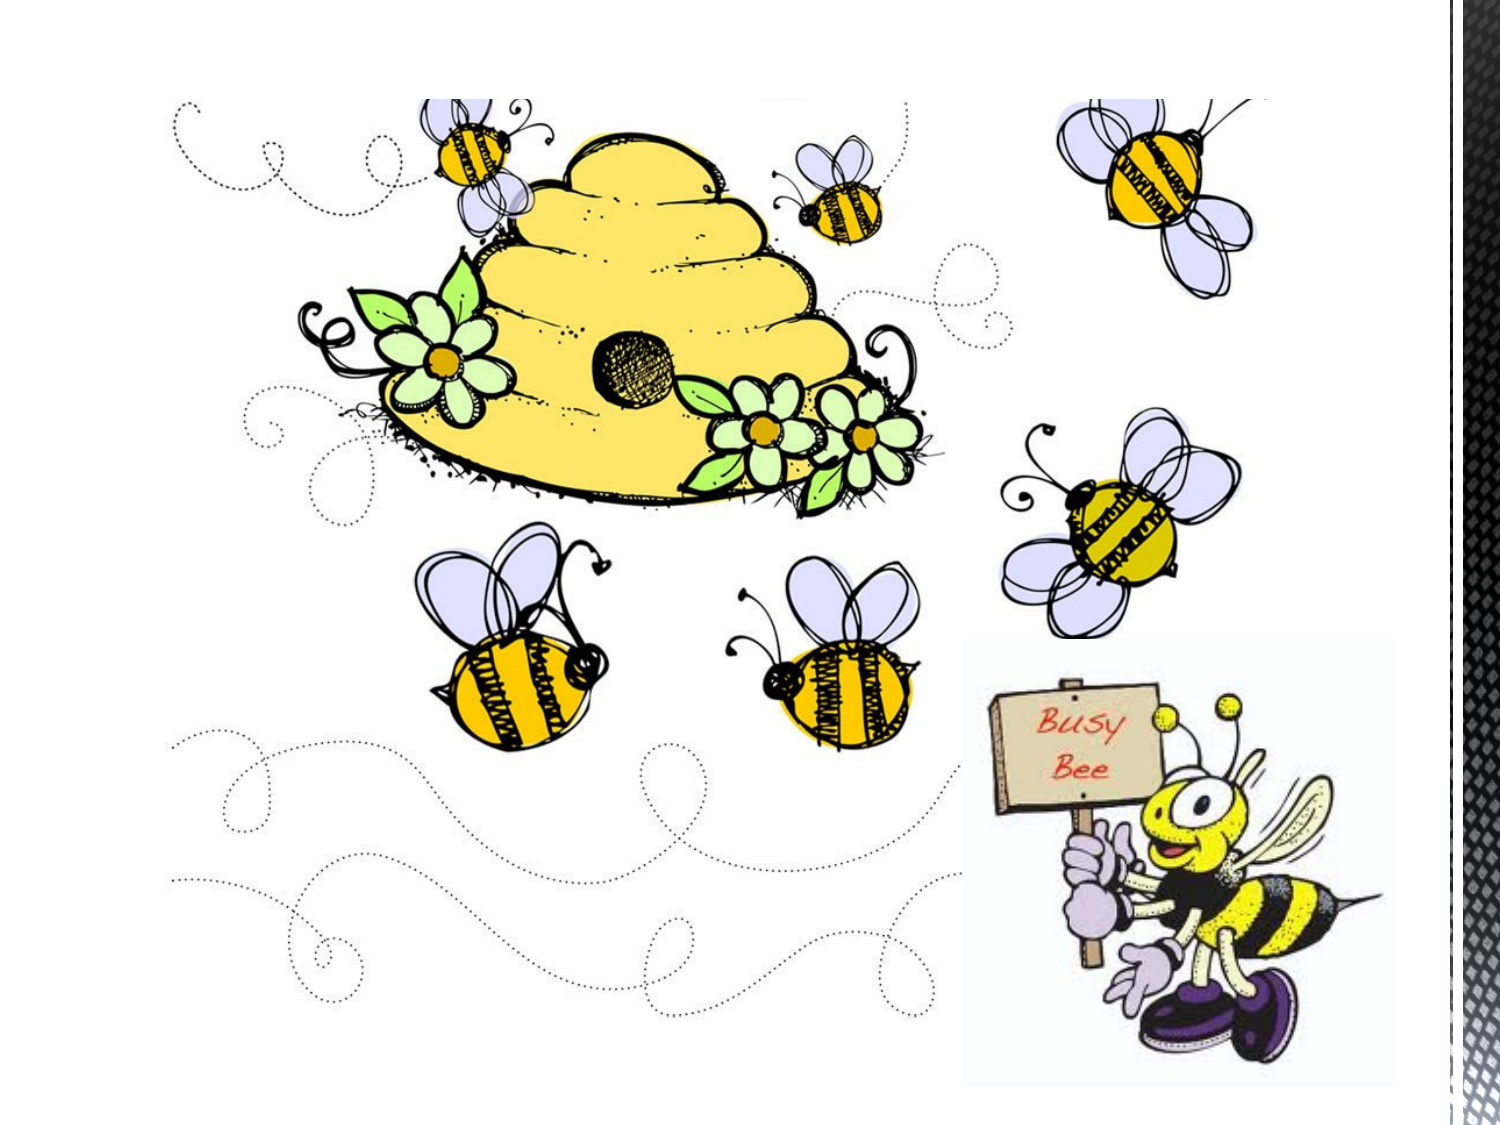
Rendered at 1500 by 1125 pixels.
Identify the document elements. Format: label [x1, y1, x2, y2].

picture [137, 99, 1396, 1087]
picture [1447, 0, 1500, 1125]
